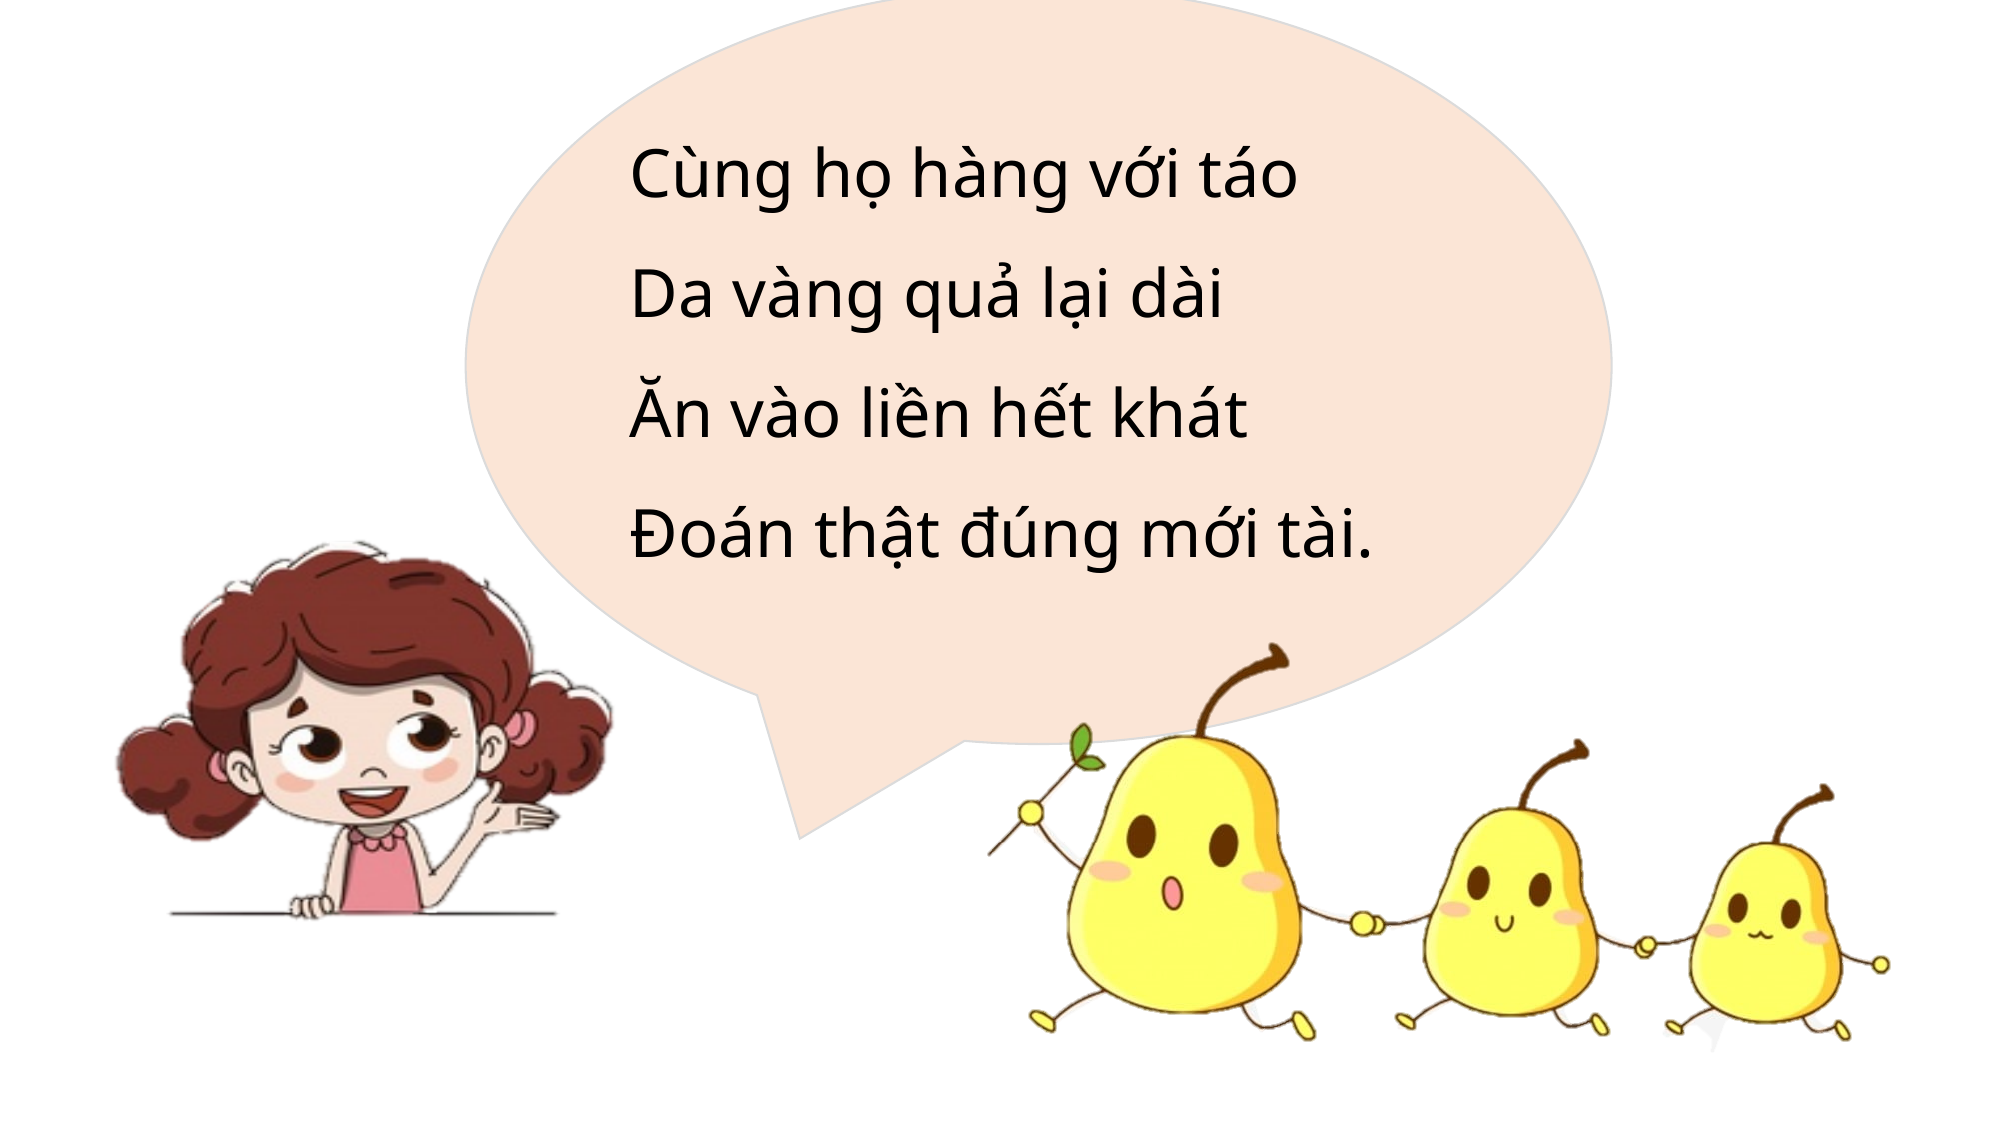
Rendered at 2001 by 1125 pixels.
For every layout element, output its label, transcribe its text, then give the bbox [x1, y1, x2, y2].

text_box [961, 125, 1613, 626]
picture [76, 280, 1918, 1068]
text_box [654, 0, 1423, 83]
text_box [479, 109, 614, 280]
text_box Cùng họ hàng với táo Da vàng quả lại dài Ăn vào liền hết khát Đoán thật đúng mới tài. [614, 83, 1483, 578]
